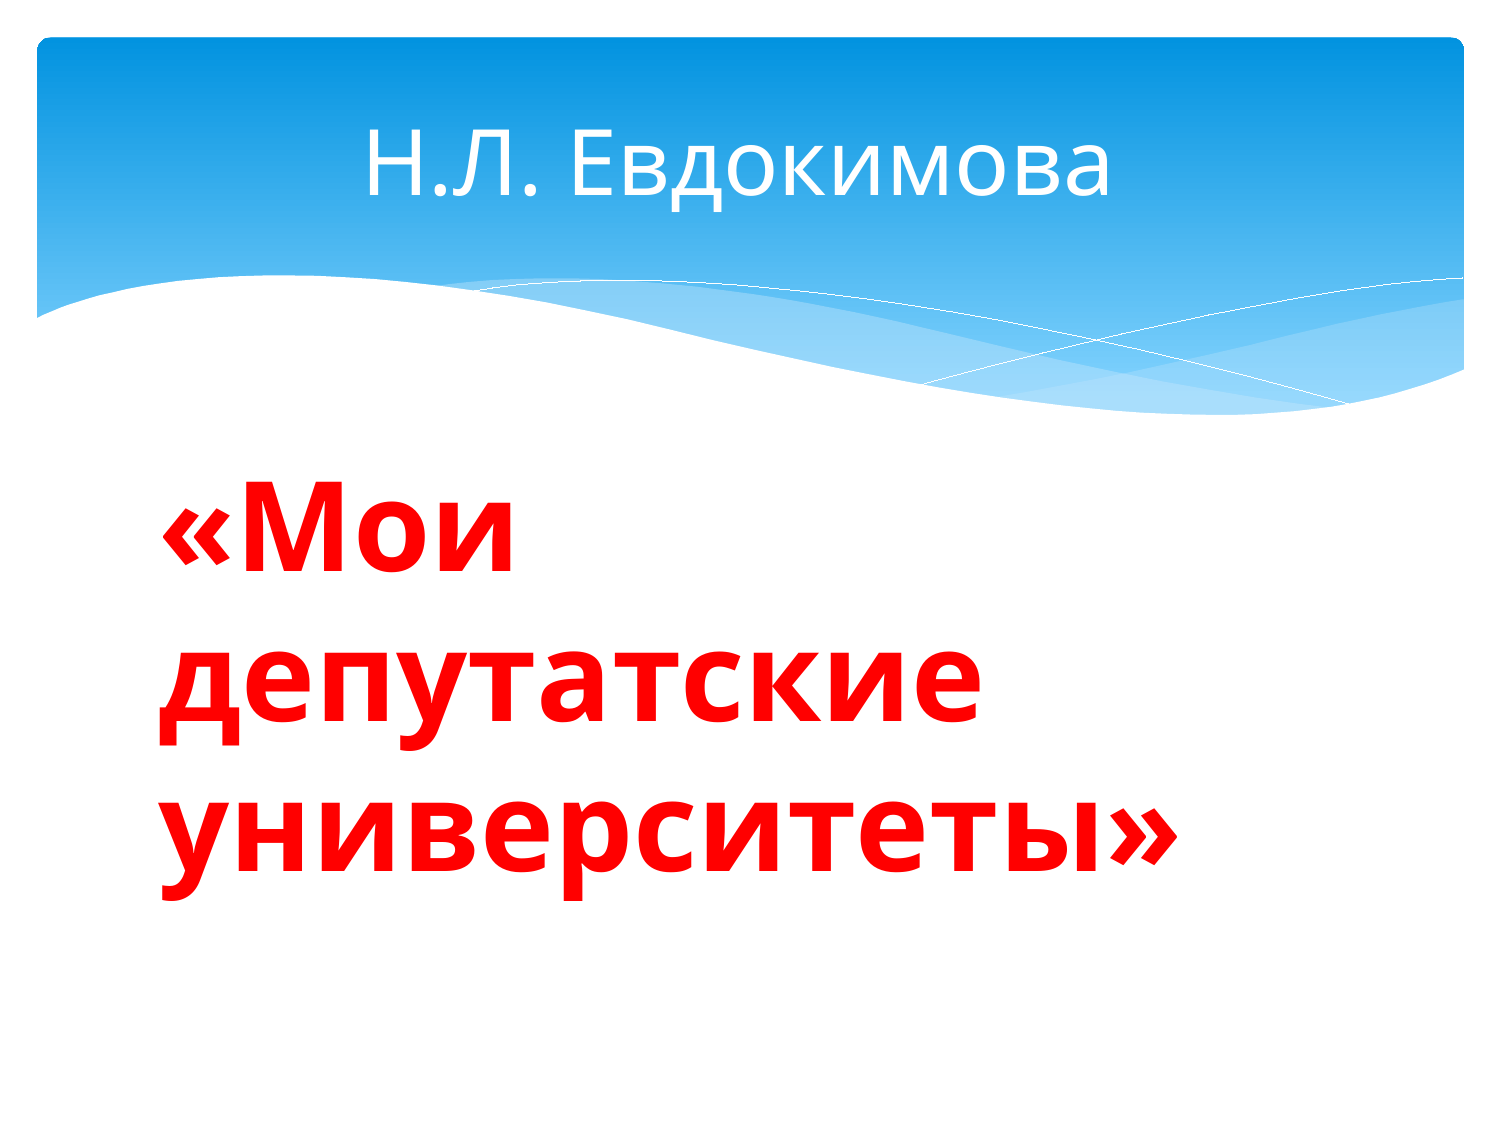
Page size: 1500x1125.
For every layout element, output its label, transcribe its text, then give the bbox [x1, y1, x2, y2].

title Н.Л. Евдокимова [75, 55, 1425, 261]
list «Мои депутатские университеты» [143, 438, 1359, 1005]
